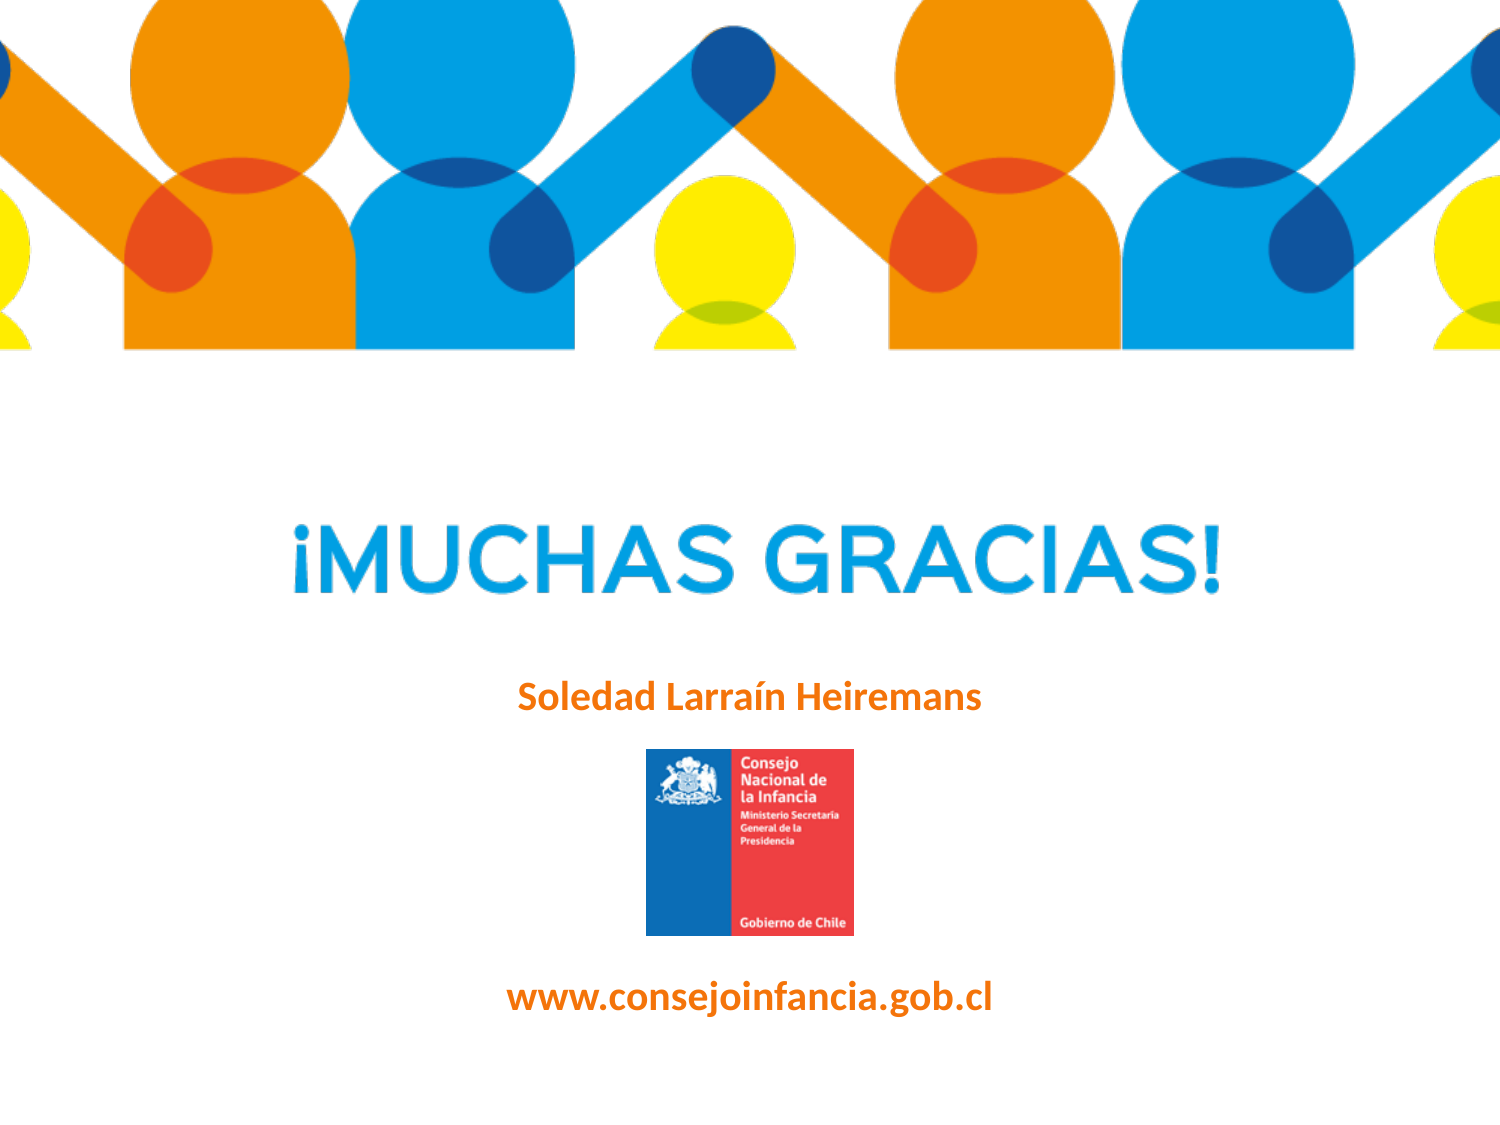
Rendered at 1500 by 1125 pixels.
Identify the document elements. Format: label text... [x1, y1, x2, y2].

picture [0, 0, 1500, 1125]
title Soledad Larraín Heiremans www.consejoinfancia.gob.cl [75, 650, 1425, 1088]
picture [1183, 158, 1294, 187]
picture [404, 158, 514, 187]
